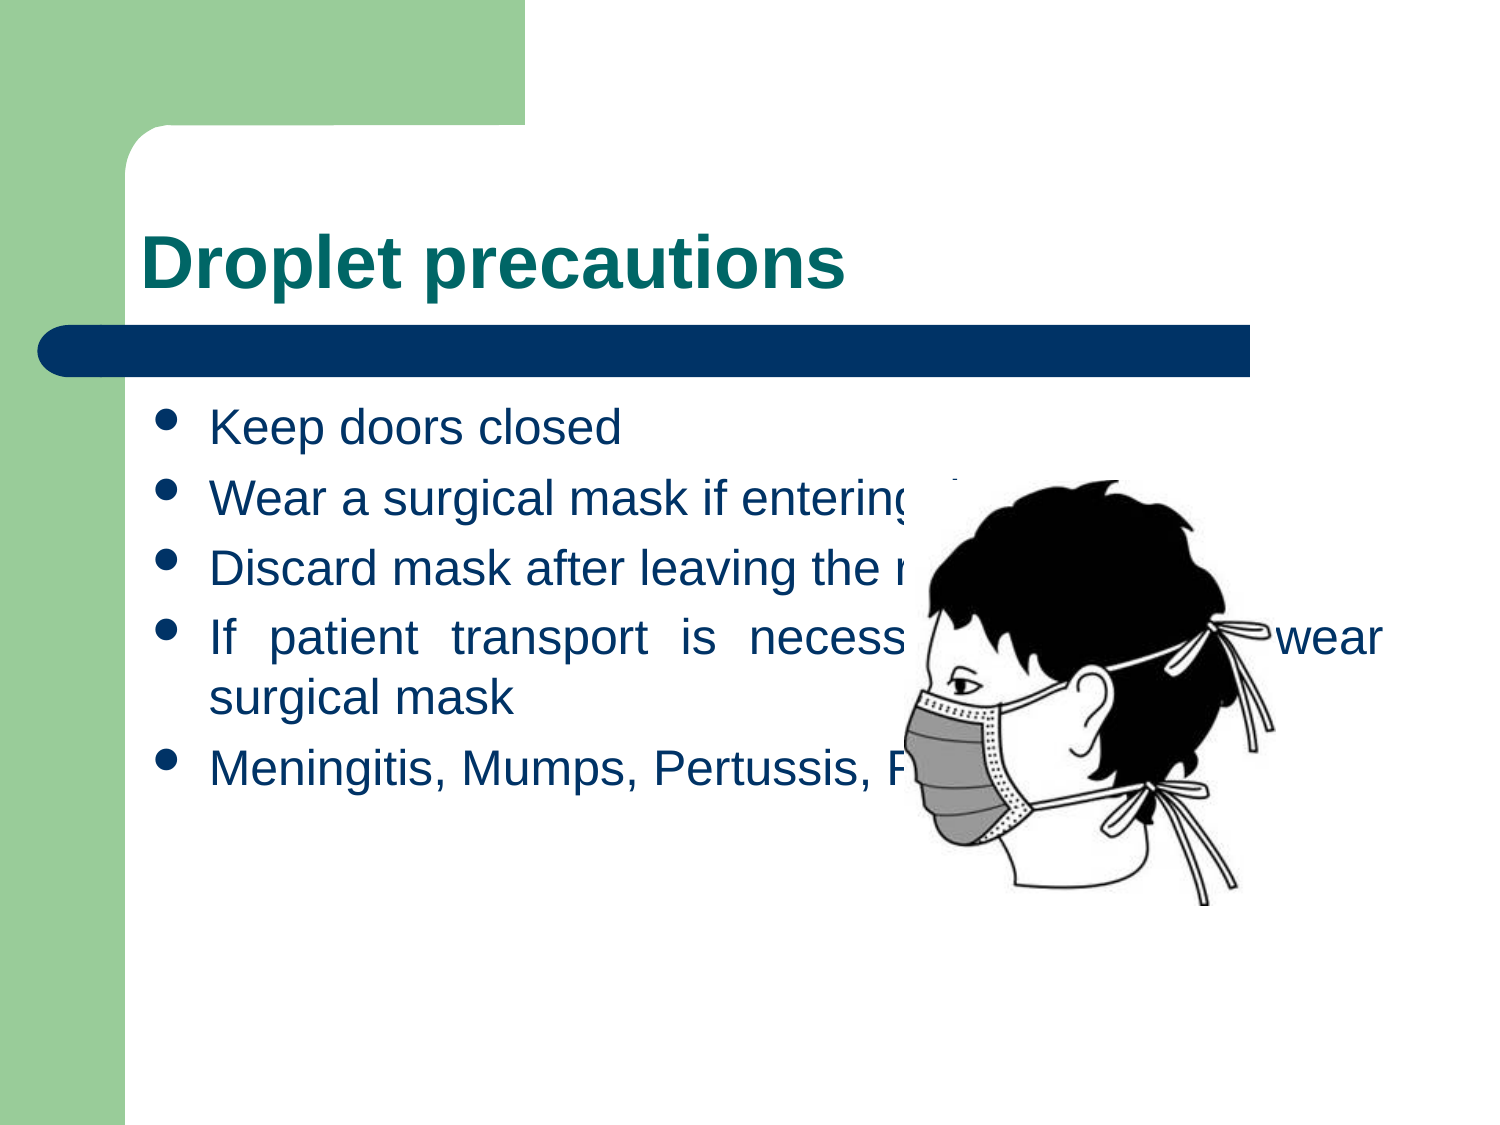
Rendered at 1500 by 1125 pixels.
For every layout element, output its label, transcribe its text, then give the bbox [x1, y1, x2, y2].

title Droplet precautions [124, 124, 1426, 313]
list Keep doors closed Wear a surgical mask if entering the room Discard mask after leaving the room If patient transport is necessary, patient to wear surgical mask Meningitis, Mumps, Pertussis, Rubella [137, 387, 1400, 999]
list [904, 480, 1276, 906]
